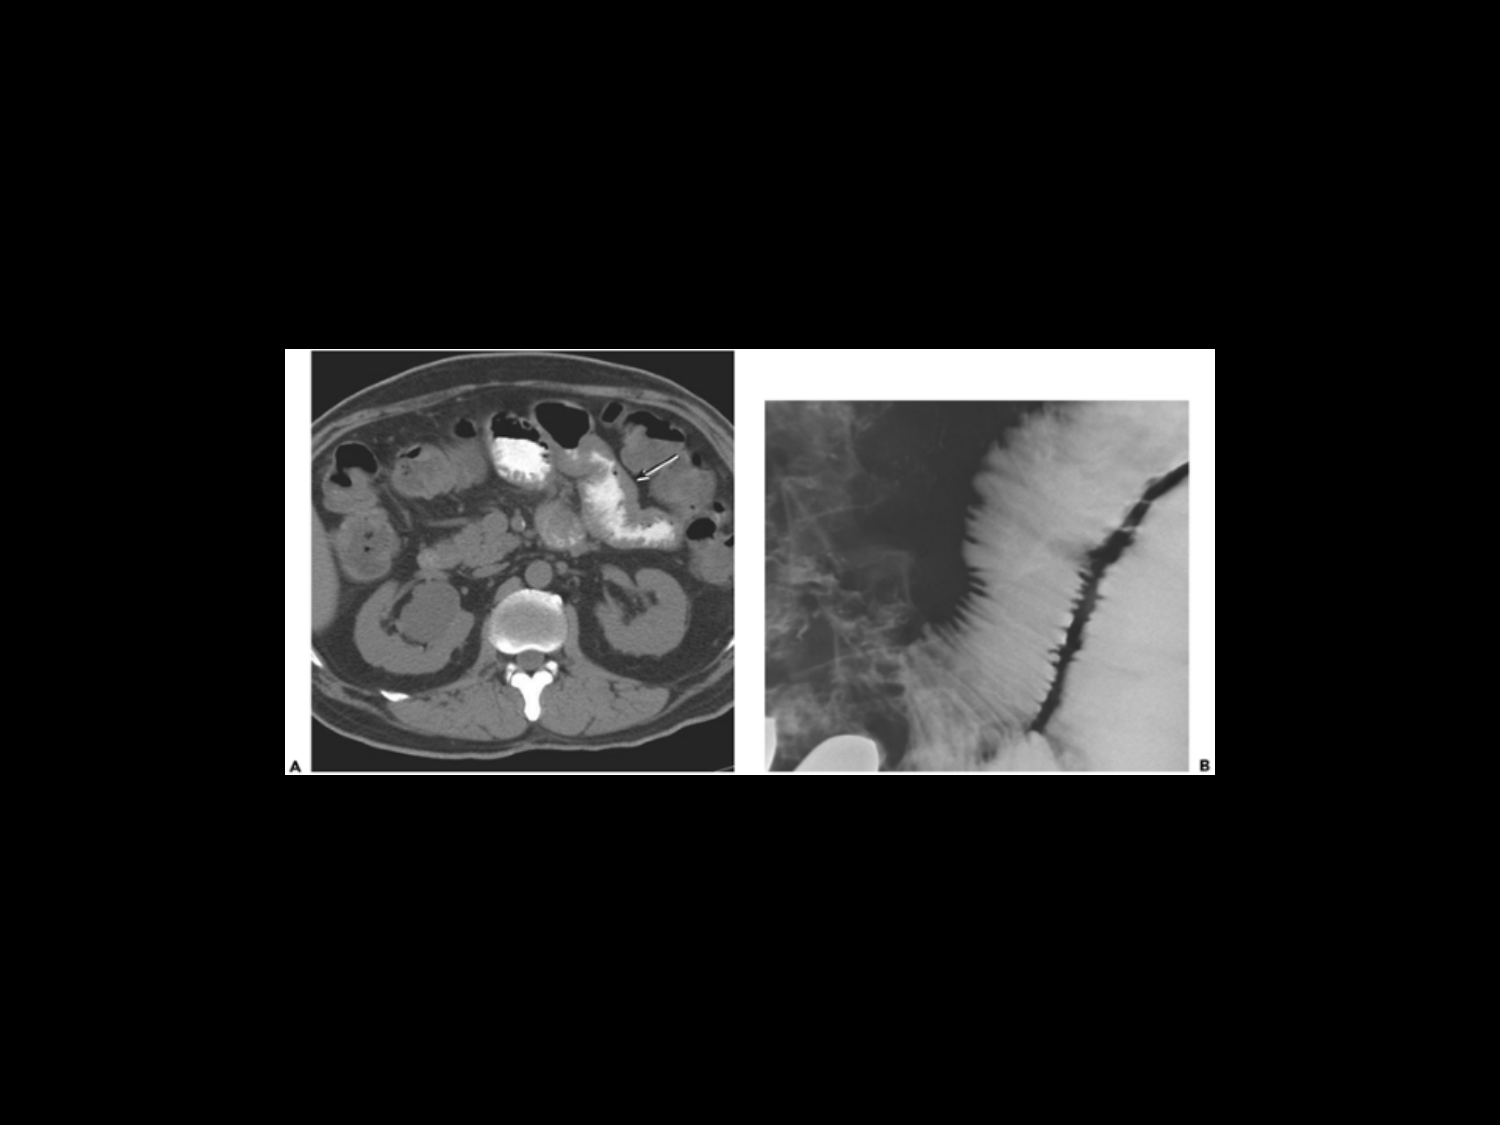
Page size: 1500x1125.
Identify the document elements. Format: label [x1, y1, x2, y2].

picture [284, 349, 1216, 776]
